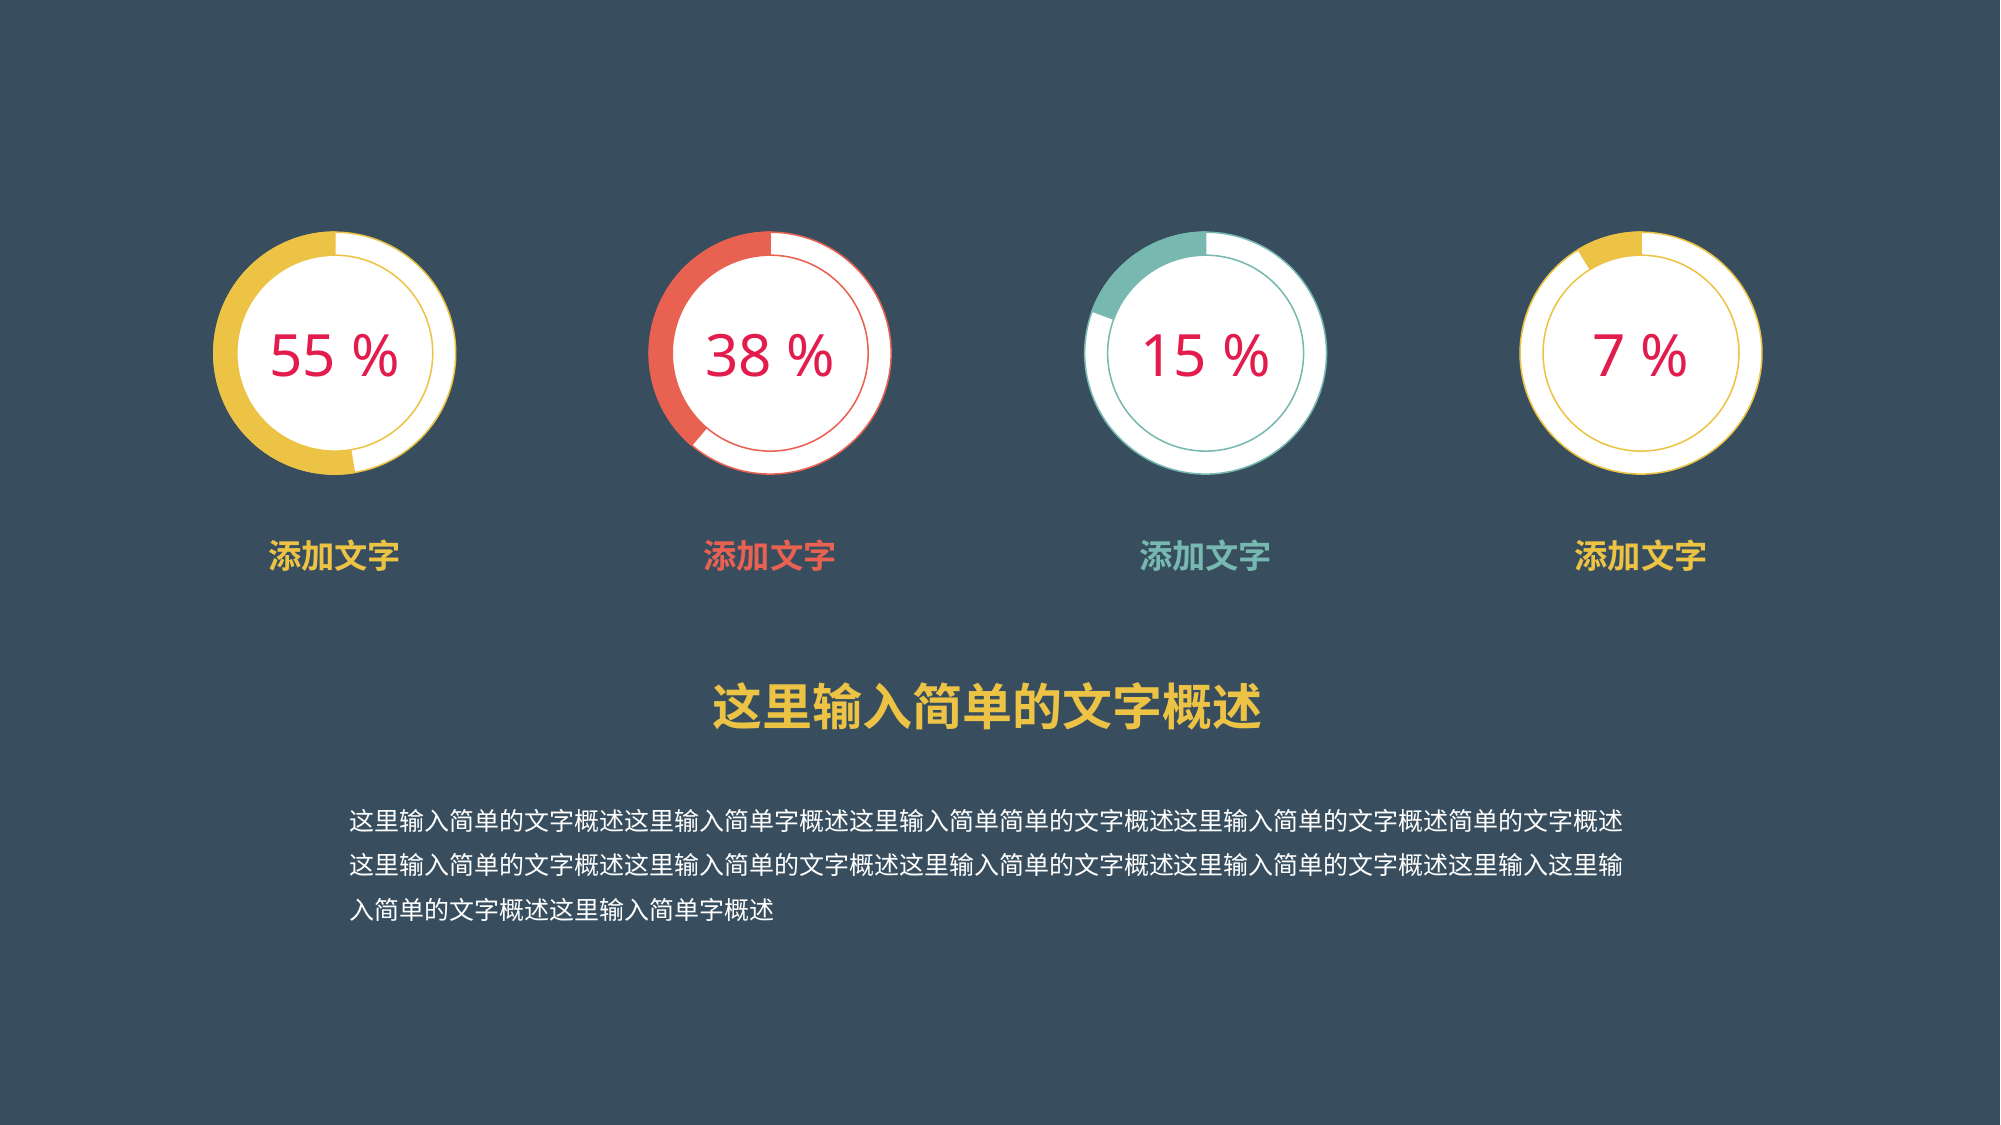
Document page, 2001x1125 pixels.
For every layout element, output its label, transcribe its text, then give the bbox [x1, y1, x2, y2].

text_box 15 % [1106, 254, 1305, 453]
text_box [692, 231, 893, 476]
text_box [1083, 231, 1328, 476]
text_box 添加文字 [649, 520, 892, 589]
text_box 添加文字 [1520, 520, 1762, 589]
text_box 添加文字 [1084, 520, 1327, 589]
text_box [1090, 231, 1207, 320]
text_box [648, 231, 772, 447]
text_box 38 % [671, 254, 870, 453]
text_box 这里输入简单的文字概述 [697, 668, 1278, 743]
text_box 这里输入简单的文字概述这里输入简单字概述这里输入简单简单的文字概述这里输入简单的文字概述简单的文字概述这里输入简单的文字概述这里输入简单的文字概述这里输入简单的文字概述这里输入简单的文字概述这里输入这里输入简单的文字概述这里输入简单字概述 [334, 782, 1655, 932]
text_box [1519, 231, 1764, 476]
text_box 55 % [235, 254, 434, 453]
text_box [336, 231, 457, 474]
text_box 添加文字 [213, 520, 456, 589]
text_box 7 % [1542, 254, 1741, 453]
text_box [212, 231, 356, 476]
text_box [1576, 231, 1643, 268]
